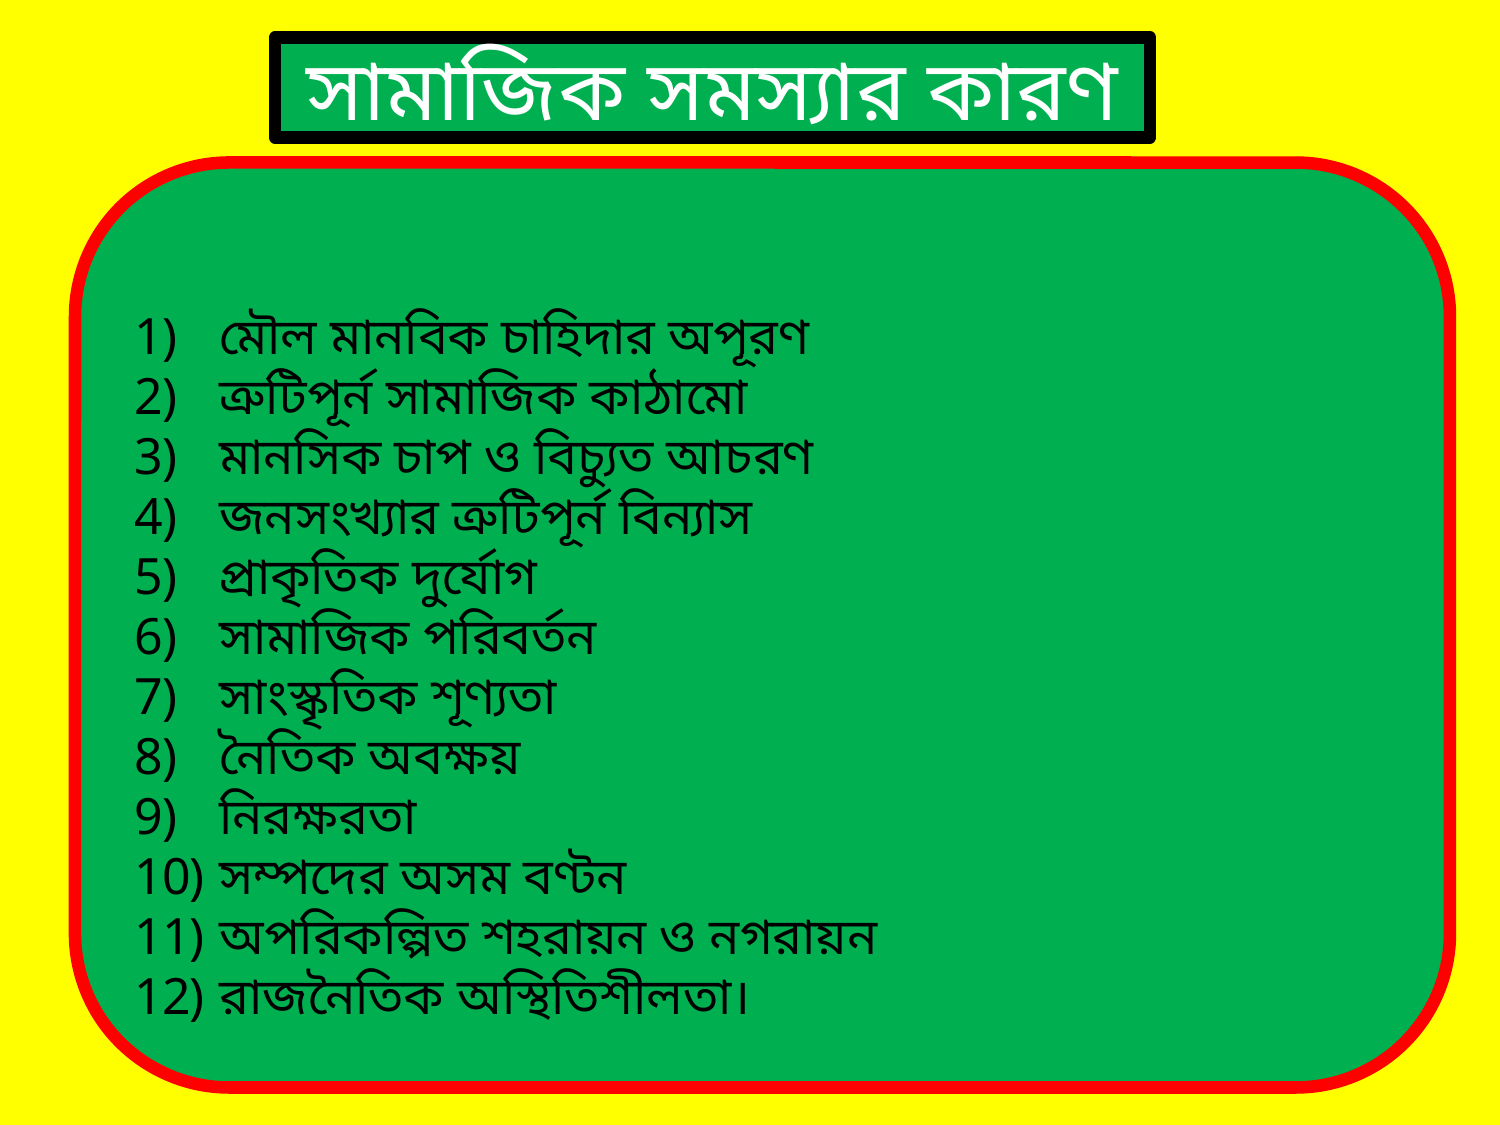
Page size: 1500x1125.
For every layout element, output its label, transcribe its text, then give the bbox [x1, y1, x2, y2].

text_box সামাজিক সমস্যার কারণ [273, 35, 1152, 140]
text_box মৌল মানবিক চাহিদার অপূরণ ত্রুটিপূর্ন সামাজিক কাঠামো মানসিক চাপ ও বিচ্যুত আচরণ জনসংখ্যার ত্রুটিপূর্ন বিন্যাস প্রাকৃতিক দুর্যোগ সামাজিক পরিবর্তন সাংস্কৃতিক শূণ্যতা নৈতিক অবক্ষয় নিরক্ষরতা সম্পদের অসম বণ্টন অপরিকল্পিত শহরায়ন ও নগরায়ন রাজনৈতিক অস্থিতিশীলতা। [72, 160, 1453, 1090]
